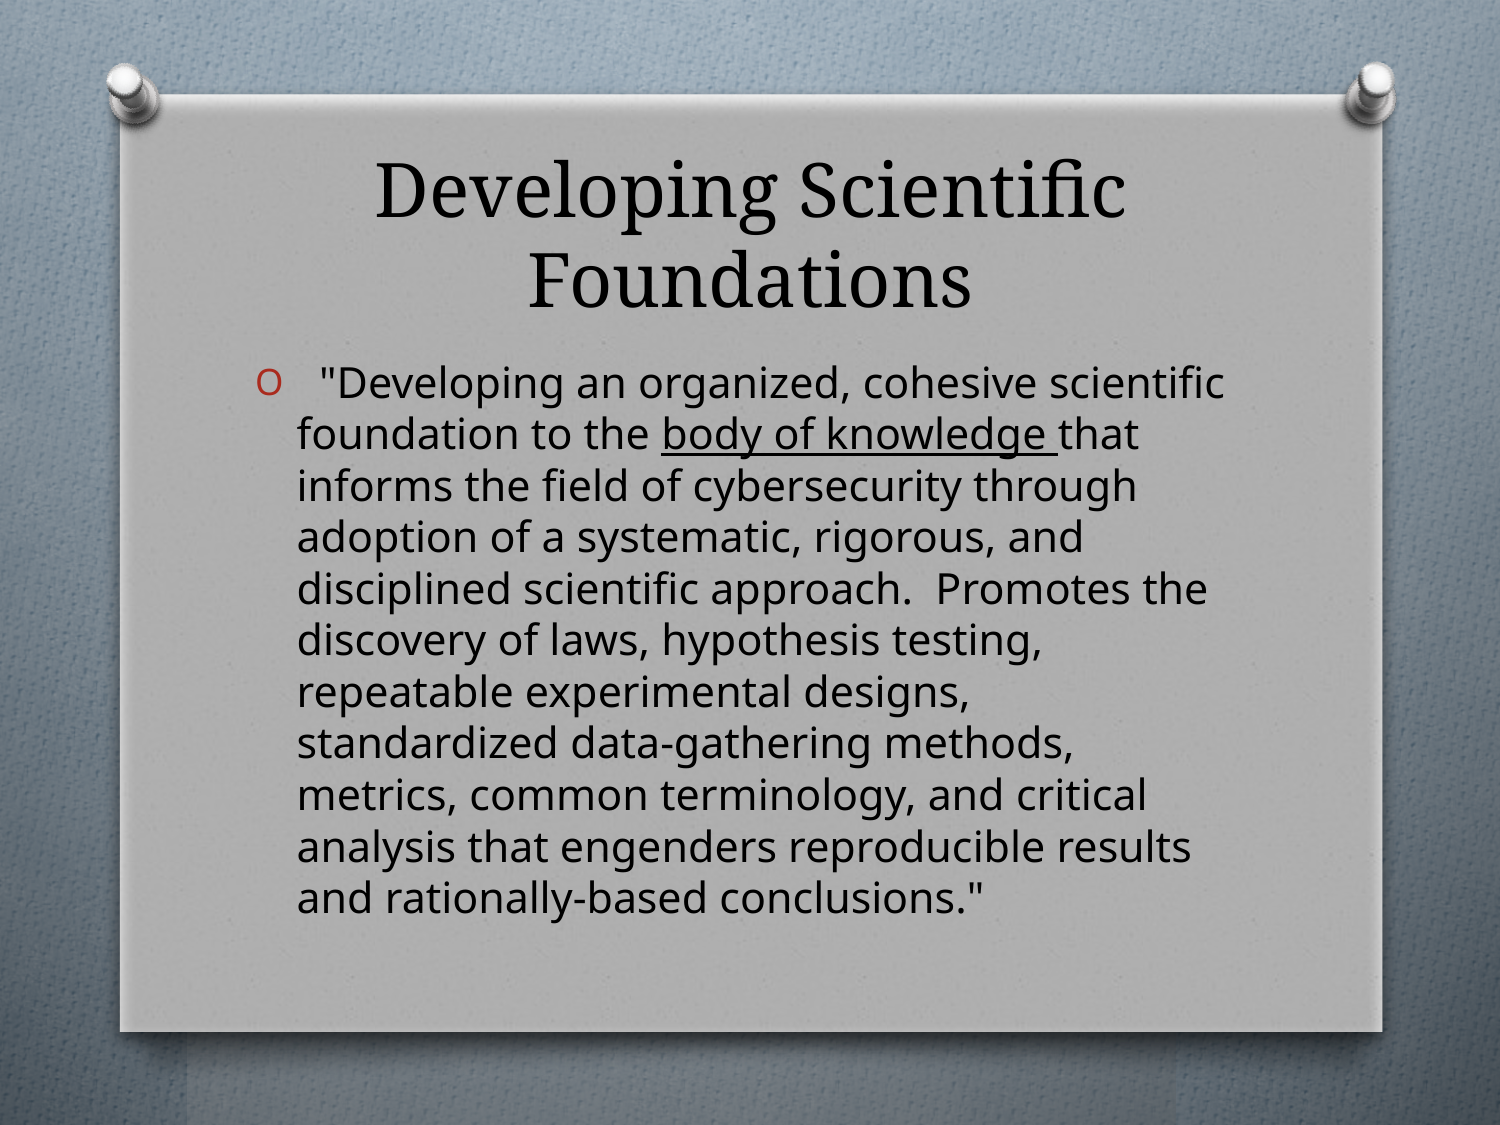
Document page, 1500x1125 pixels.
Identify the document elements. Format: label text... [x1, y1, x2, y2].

title Developing Scientific Foundations [179, 134, 1323, 332]
picture [75, 29, 198, 153]
list "Developing an organized, cohesive scientific foundation to the body of knowledge that informs the field of cybersecurity through adoption of a systematic, rigorous, and disciplined scientific approach. Promotes the discovery of laws, hypothesis testing, repeatable experimental designs, standardized data-gathering methods, metrics, common terminology, and critical analysis that engenders reproducible results and rationally-based conclusions." [240, 347, 1257, 939]
picture [1317, 35, 1439, 156]
